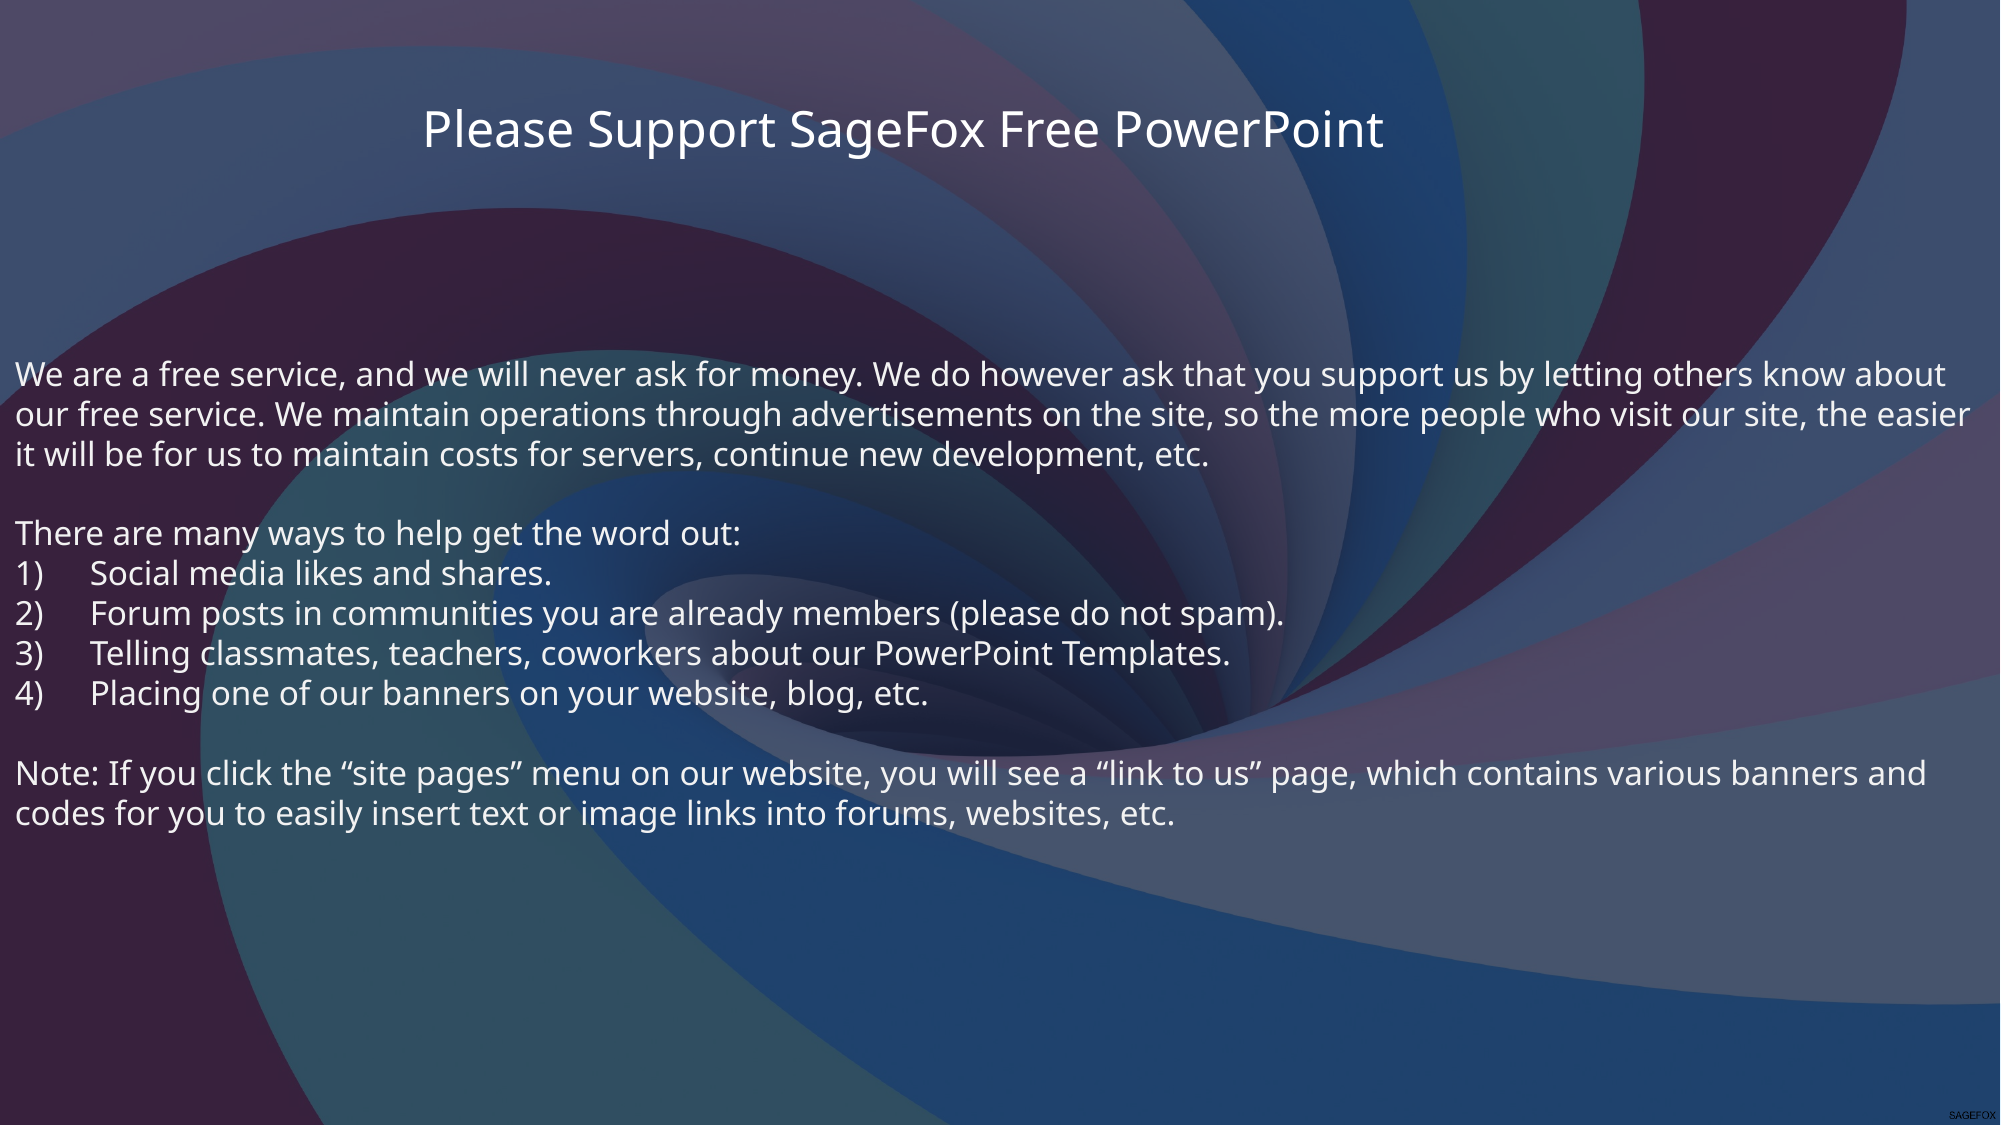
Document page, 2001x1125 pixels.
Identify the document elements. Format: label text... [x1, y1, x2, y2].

text_box We are a free service, and we will never ask for money. We do however ask that you support us by letting others know about our free service. We maintain operations through advertisements on the site, so the more people who visit our site, the easier it will be for us to maintain costs for servers, continue new development, etc. There are many ways to help get the word out: Social media likes and shares. Forum posts in communities you are already members (please do not spam). Telling classmates, teachers, coworkers about our PowerPoint Templates. Placing one of our banners on your website, blog, etc. Note: If you click the “site pages” menu on our website, you will see a “link to us” page, which contains various banners and codes for you to easily insert text or image links into forums, websites, etc. [0, 0, 2000, 1125]
title Please Support SageFox Free PowerPoint [363, 72, 1444, 190]
